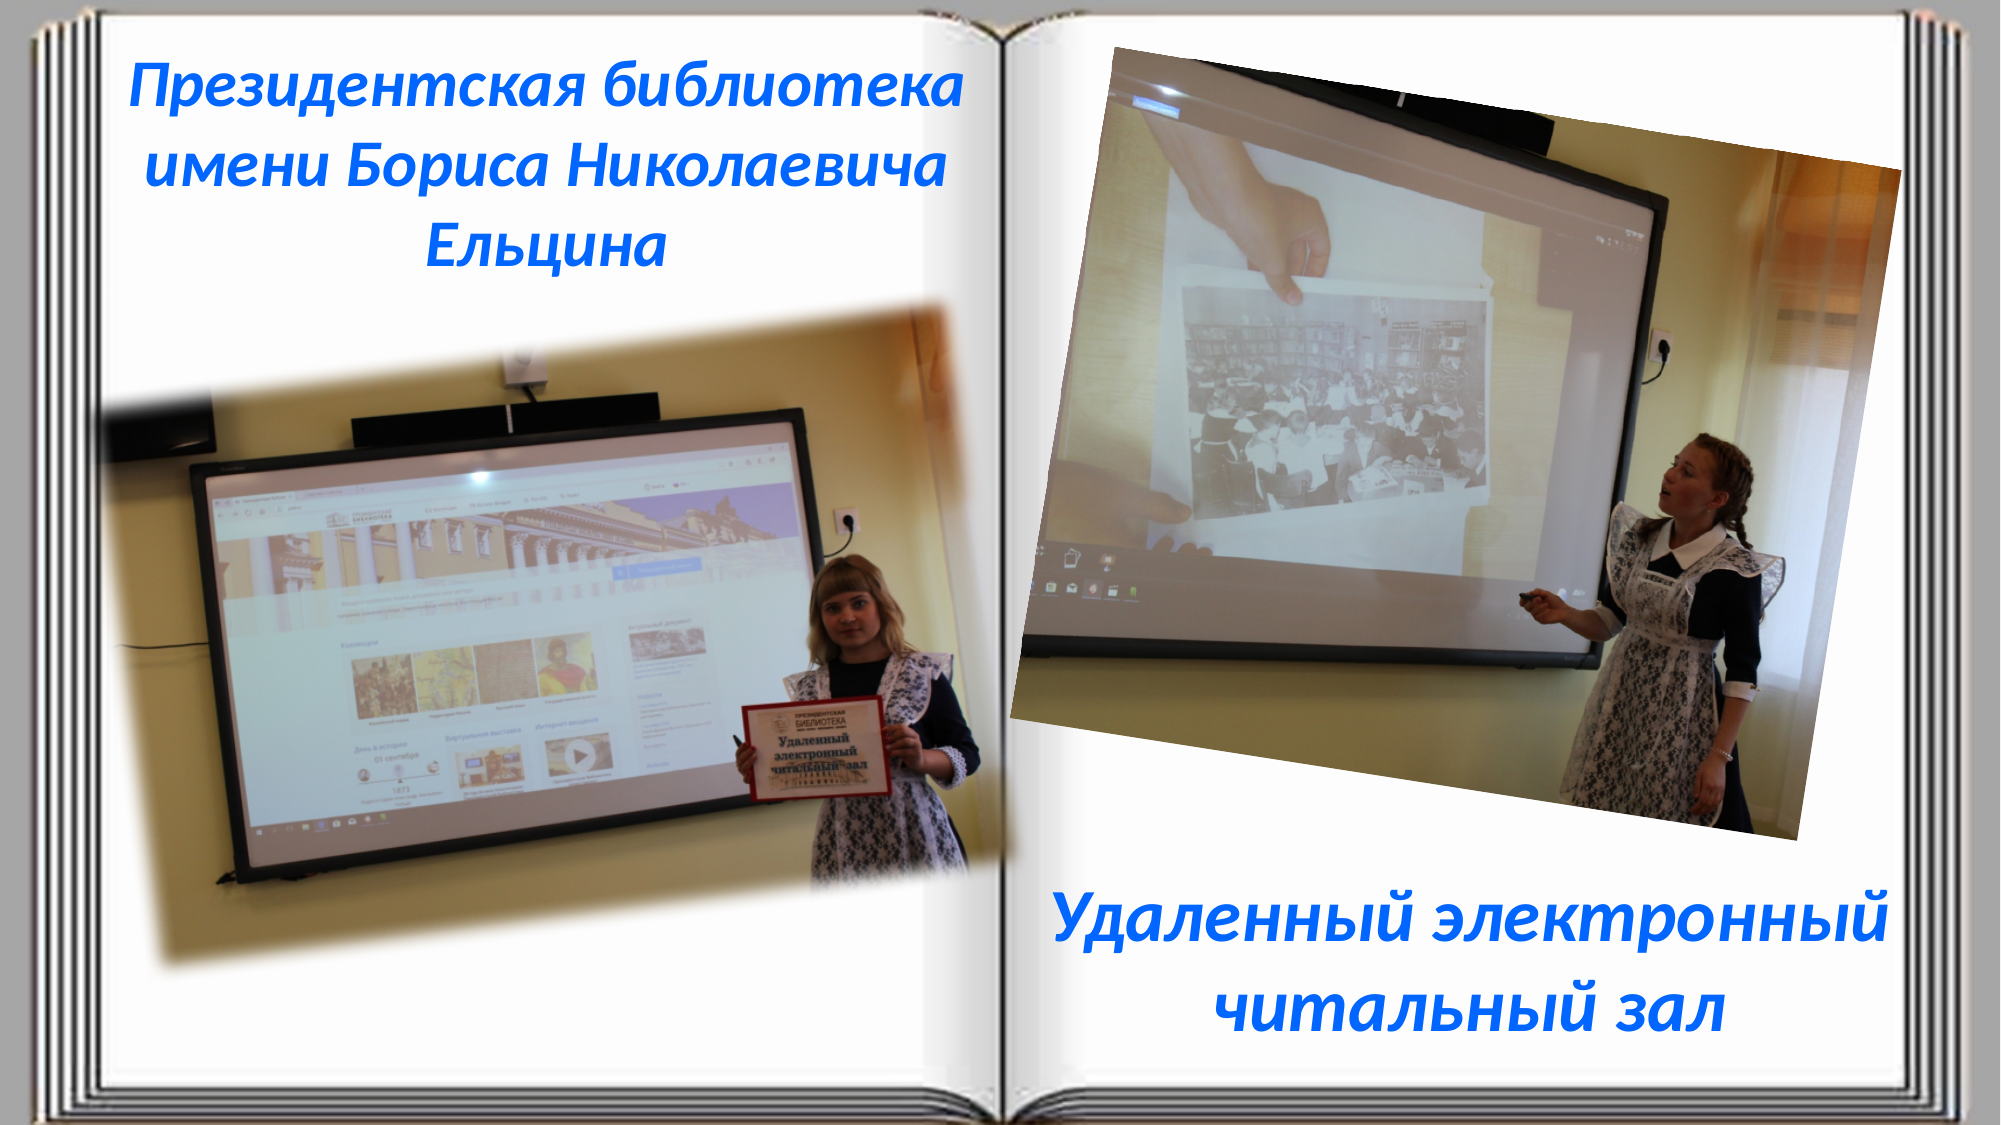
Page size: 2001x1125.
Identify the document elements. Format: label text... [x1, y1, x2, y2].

picture [0, 0, 2001, 1125]
text_box Президентская библиотека имени Бориса Николаевича Ельцина [106, 32, 987, 288]
text_box Удаленный электронный читальный зал [1029, 858, 1910, 1054]
